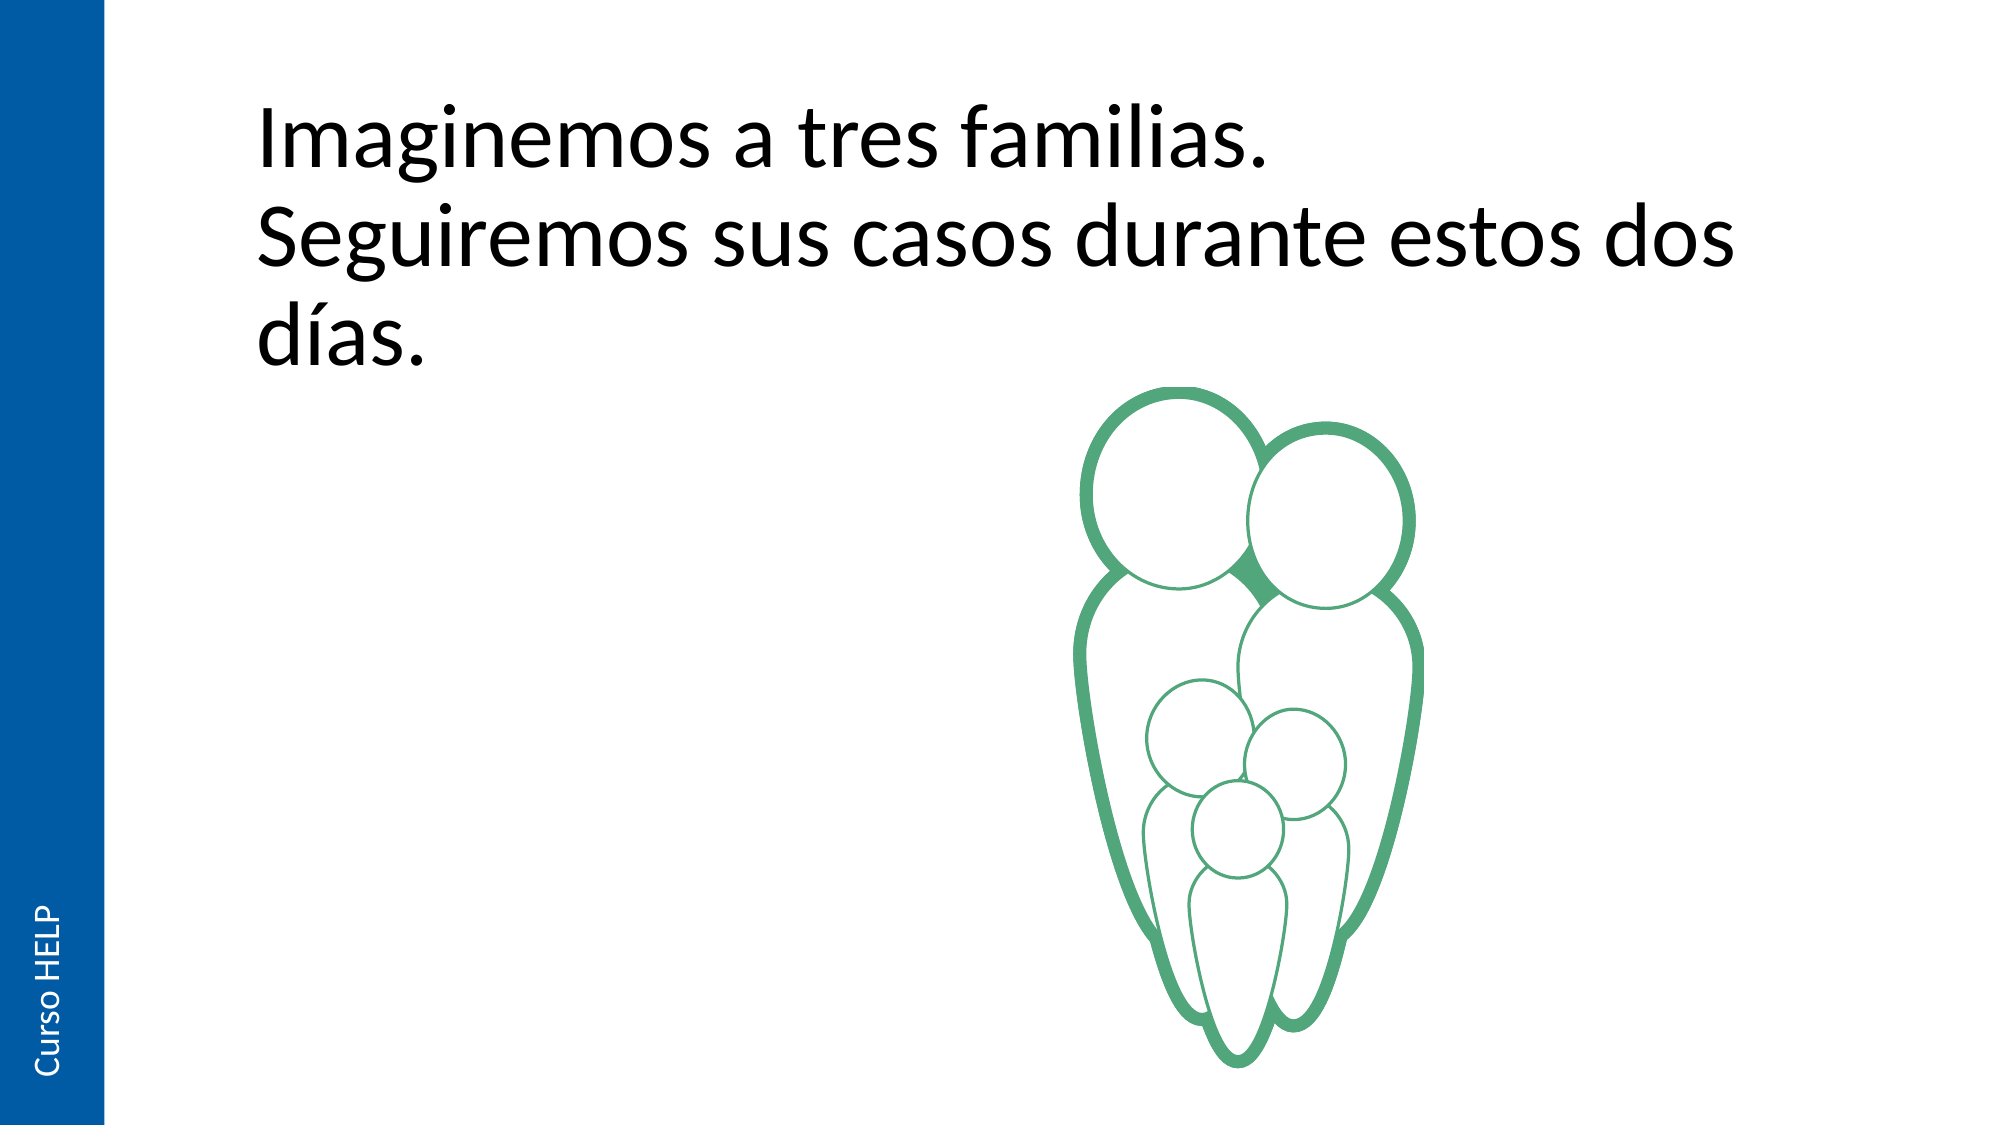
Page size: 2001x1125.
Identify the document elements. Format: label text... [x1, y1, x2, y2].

text_box Curso HELP [14, 850, 90, 1093]
text_box [0, 0, 105, 1125]
text_box Imaginemos a tres familias. Seguiremos sus casos durante estos dos días. [241, 203, 1902, 393]
picture [1071, 387, 1424, 1070]
